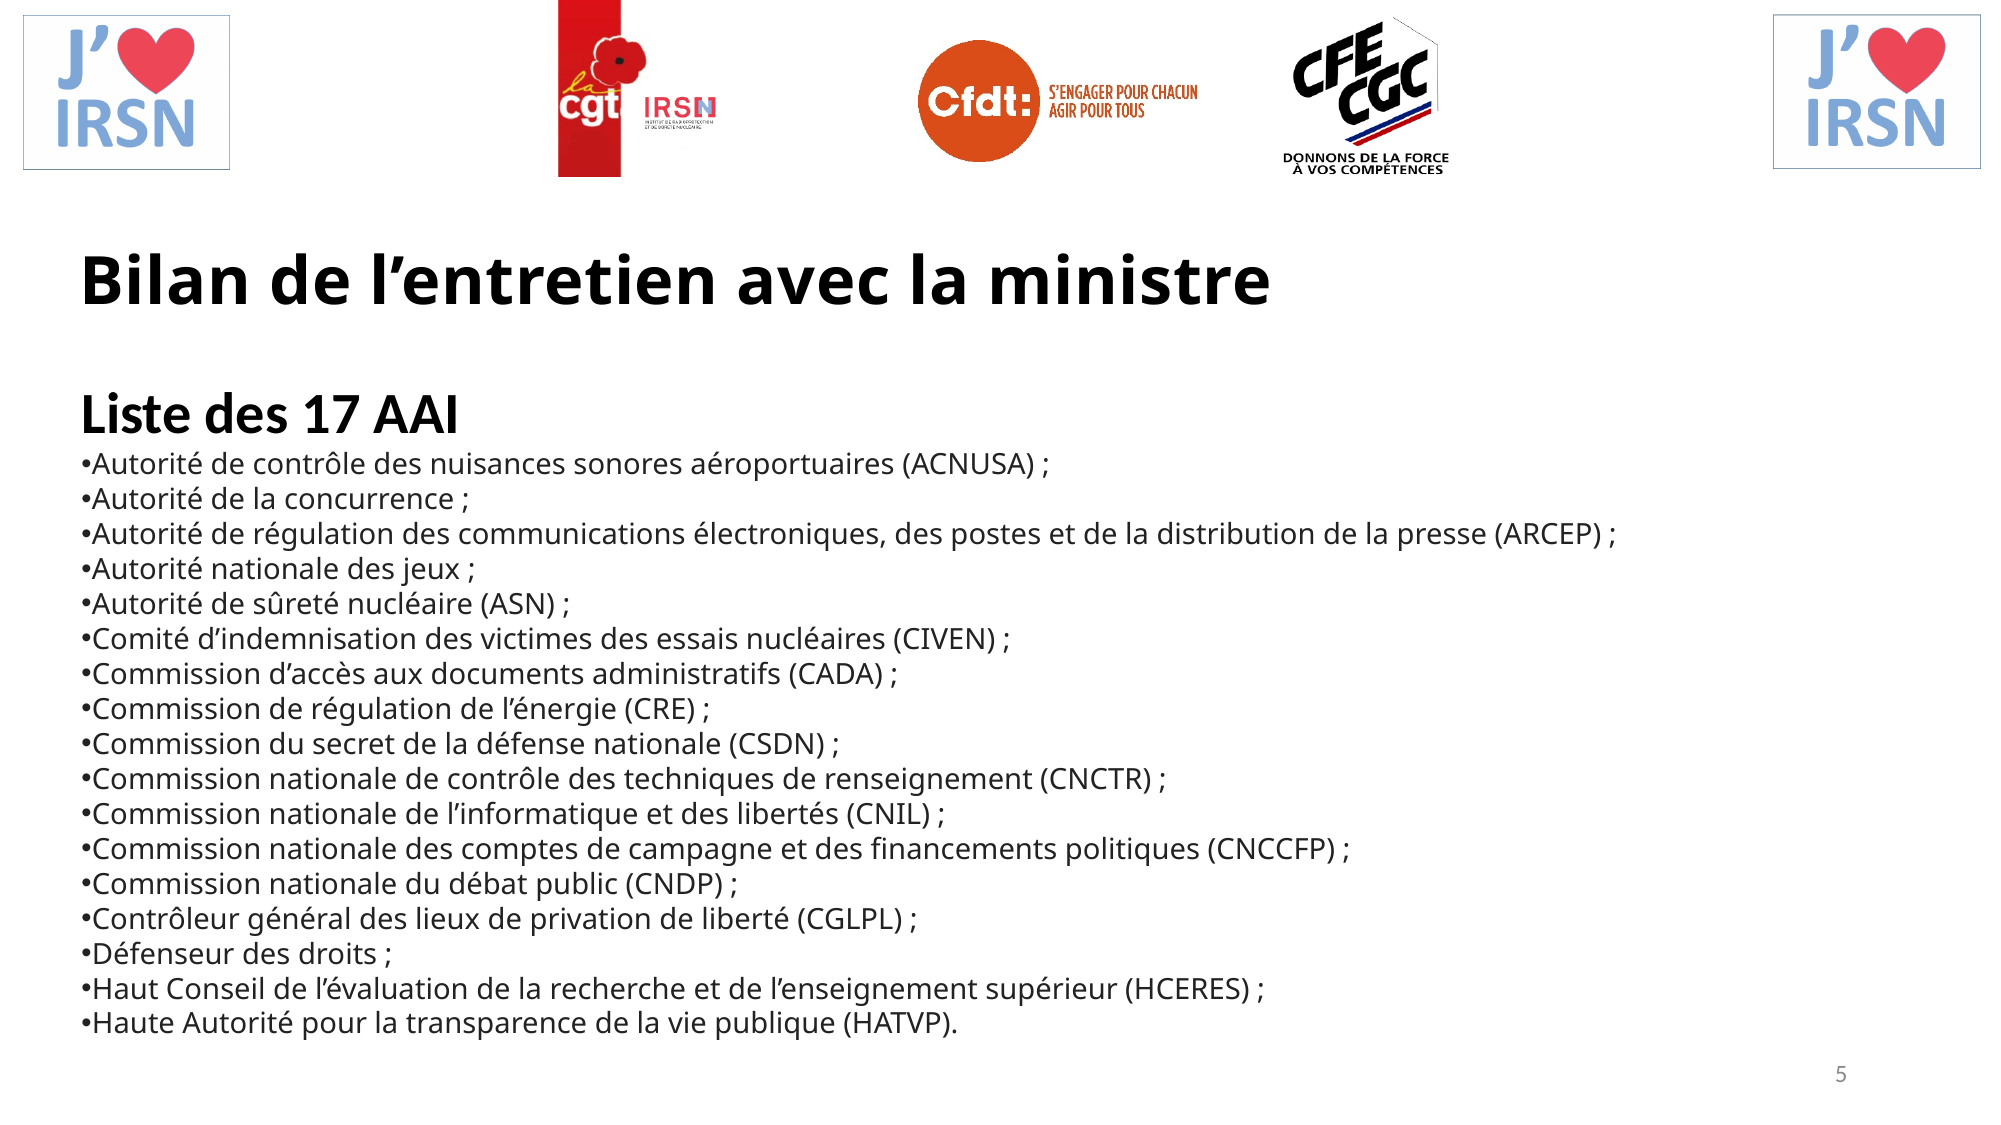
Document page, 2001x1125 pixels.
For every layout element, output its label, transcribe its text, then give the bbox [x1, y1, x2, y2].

text_box Liste des 17 AAI Autorité de contrôle des nuisances sonores aéroportuaires (ACNUSA) ; Autorité de la concurrence ; Autorité de régulation des communications électroniques, des postes et de la distribution de la presse (ARCEP) ; Autorité nationale des jeux ; Autorité de sûreté nucléaire (ASN) ; Comité d’indemnisation des victimes des essais nucléaires (CIVEN) ; Commission d’accès aux documents administratifs (CADA) ; Commission de régulation de l’énergie (CRE) ; Commission du secret de la défense nationale (CSDN) ; Commission nationale de contrôle des techniques de renseignement (CNCTR) ; Commission nationale de l’informatique et des libertés (CNIL) ; Commission nationale des comptes de campagne et des financements politiques (CNCCFP) ; Commission nationale du débat public (CNDP) ; Contrôleur général des lieux de privation de liberté (CGLPL) ; Défenseur des droits ; Haut Conseil de l’évaluation de la recherche et de l’enseignement supérieur (HCERES) ; Haute Autorité pour la transparence de la vie publique (HATVP). [66, 368, 1921, 1048]
list Bilan de l’entretien avec la ministre [79, 228, 1921, 368]
picture [1761, 5, 1990, 174]
picture [558, 0, 735, 177]
picture [918, 40, 1197, 162]
slide_number 5 [1412, 1048, 1863, 1103]
picture [10, 6, 239, 175]
picture [1282, 17, 1453, 182]
